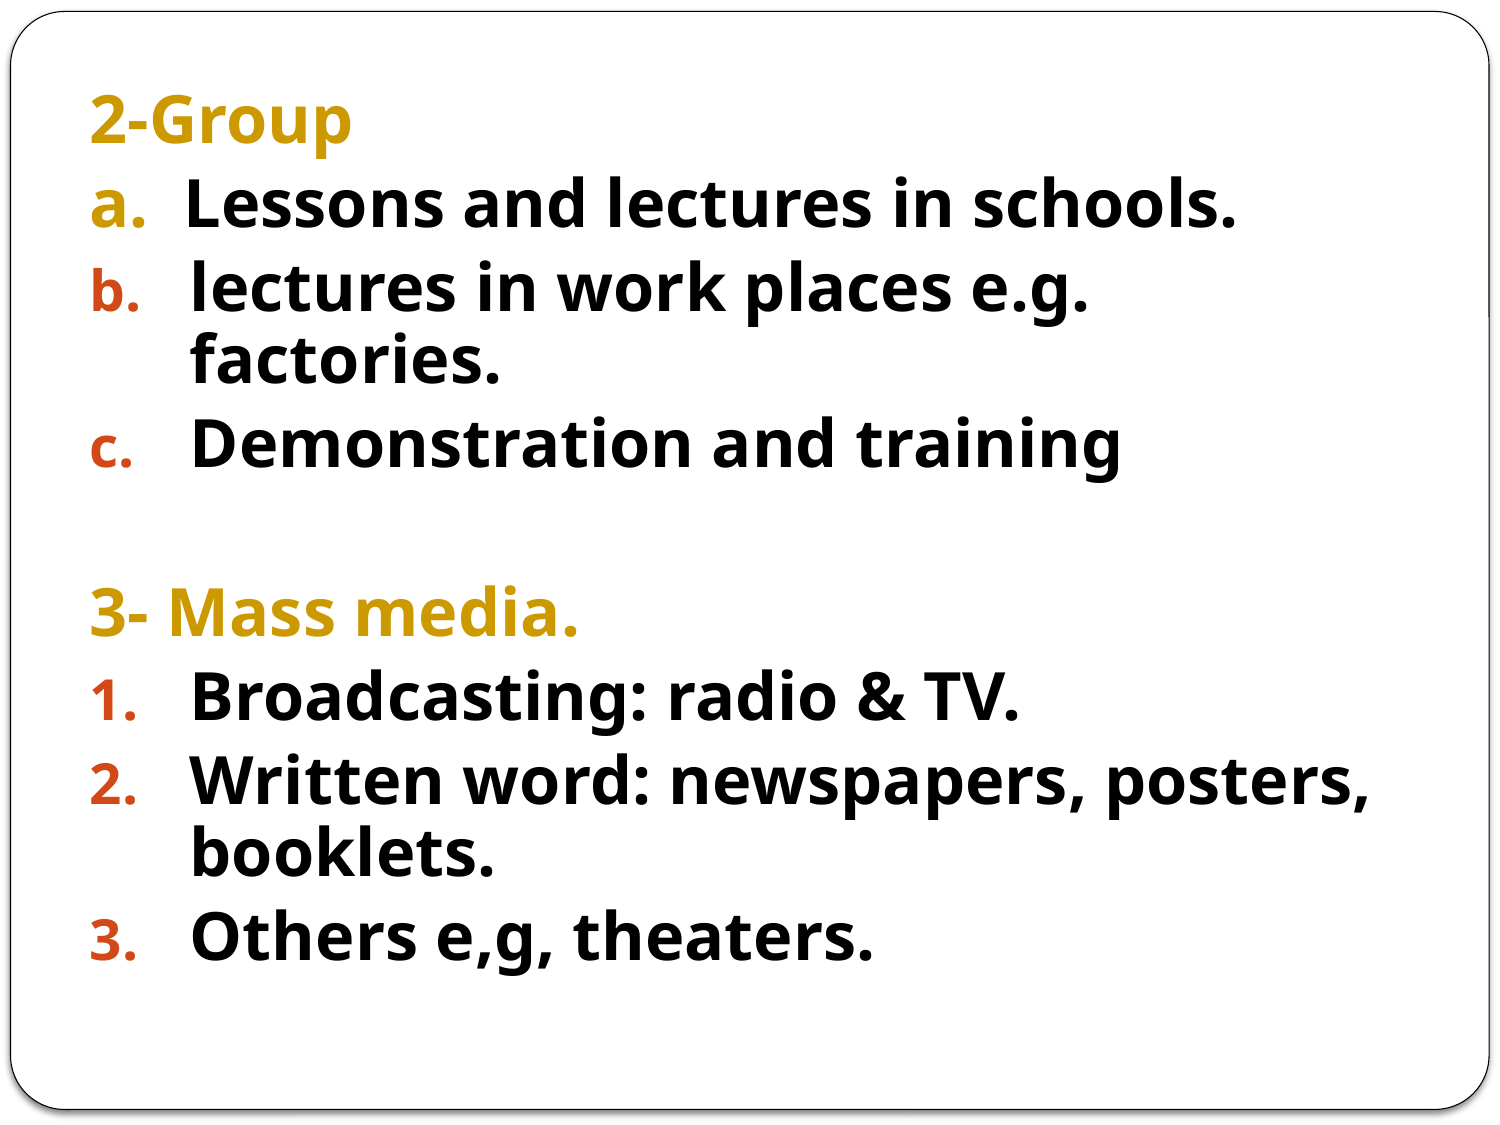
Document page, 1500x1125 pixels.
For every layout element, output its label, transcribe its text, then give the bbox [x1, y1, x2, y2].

list 2-Group a. Lessons and lectures in schools. lectures in work places e.g. factories. Demonstration and training 3- Mass media. Broadcasting: radio & TV. Written word: newspapers, posters, booklets. Others e,g, theaters. [75, 78, 1425, 1000]
